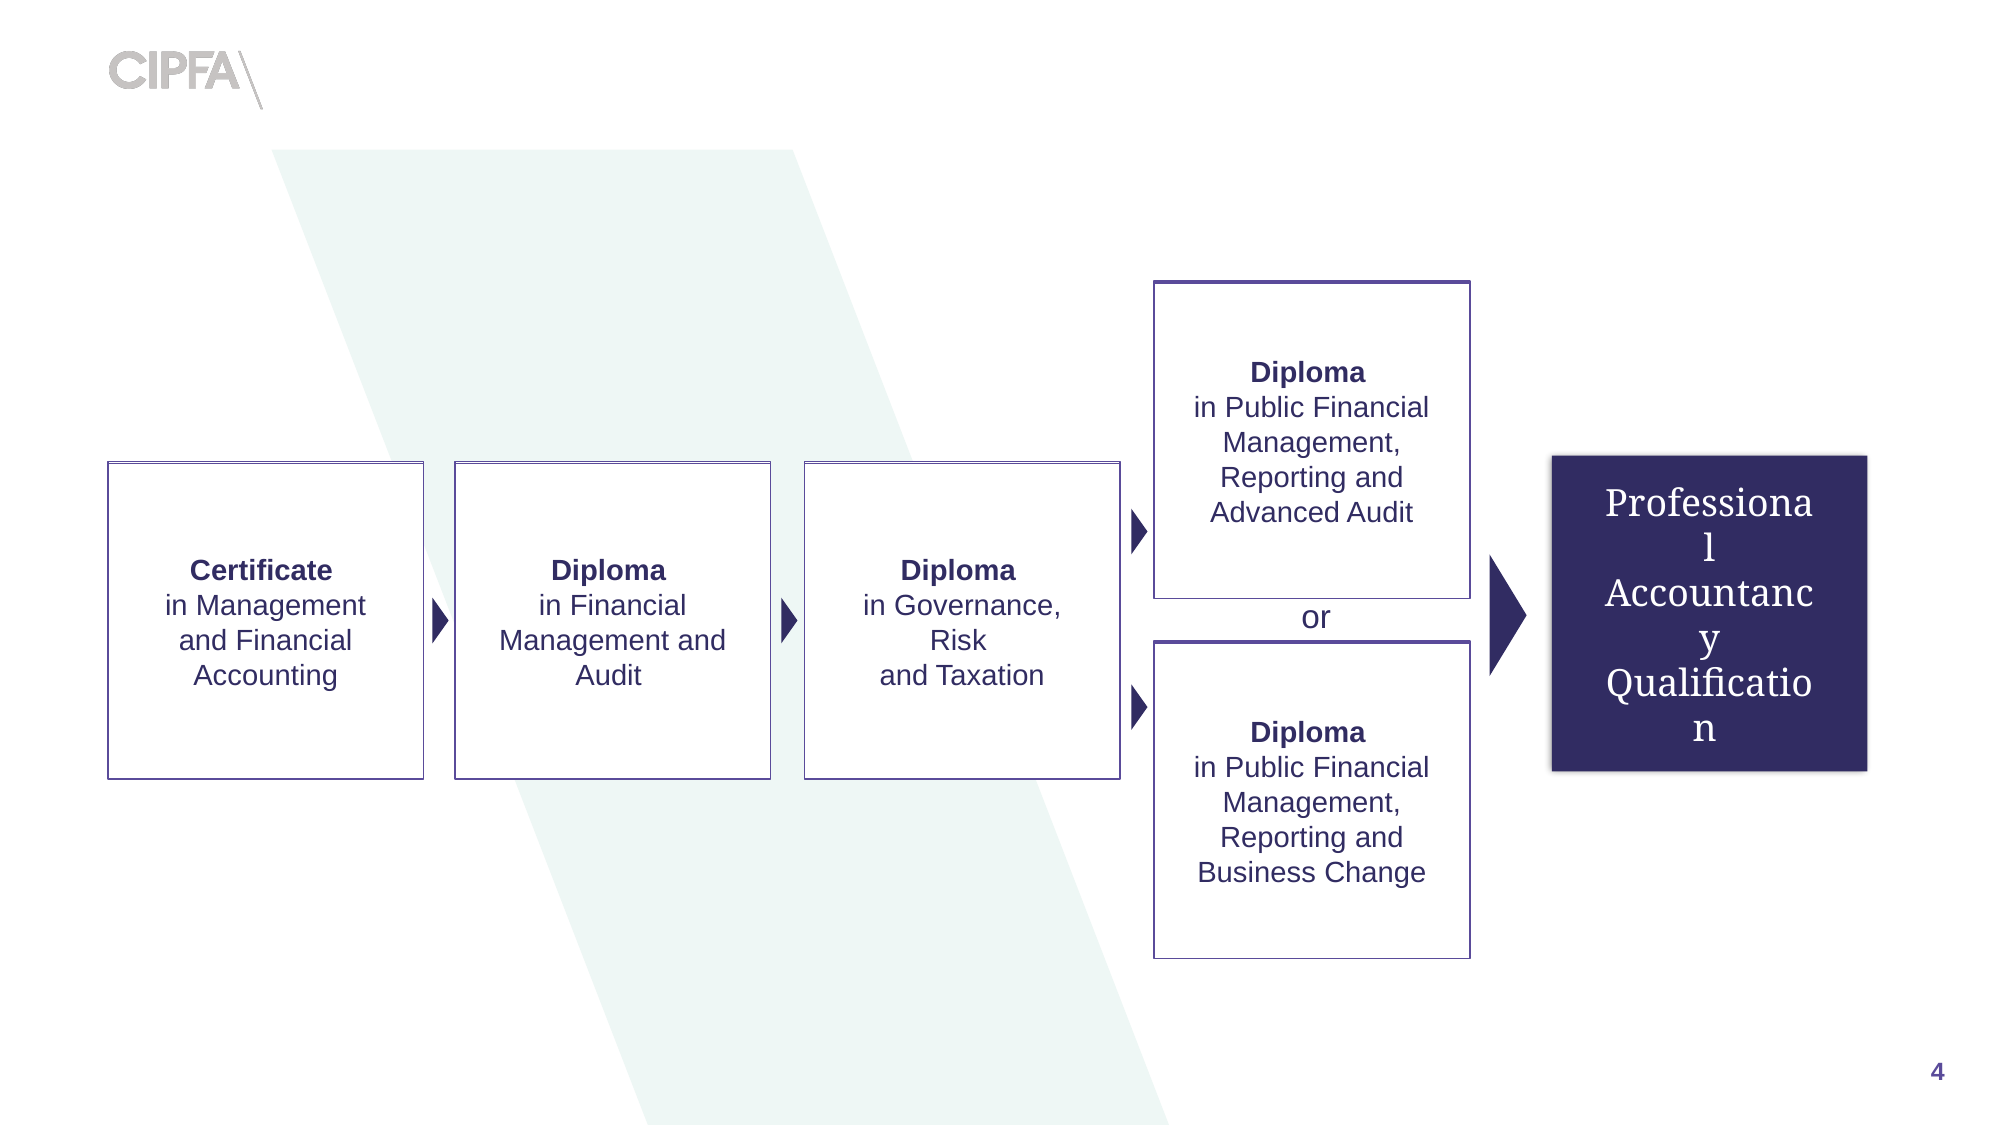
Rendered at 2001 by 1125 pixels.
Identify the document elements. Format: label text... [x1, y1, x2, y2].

slide_number 4 [1708, 1040, 1960, 1101]
text_box Certificate in Management and Financial Accounting [108, 463, 424, 780]
text_box or [1286, 599, 1355, 642]
text_box Diploma in Financial Management and Audit [455, 463, 771, 780]
text_box Diploma in Public Financial Management, Reporting and Business Change [1154, 642, 1470, 959]
text_box [780, 596, 799, 645]
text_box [1551, 455, 1868, 772]
text_box [1488, 553, 1528, 677]
text_box Diploma in Governance, Risk and Taxation [804, 463, 1121, 780]
text_box [431, 596, 450, 645]
text_box [1130, 683, 1149, 731]
picture [94, 38, 278, 122]
text_box [1130, 507, 1149, 556]
text_box Diploma in Public Financial Management, Reporting and Advanced Audit [1154, 282, 1470, 599]
